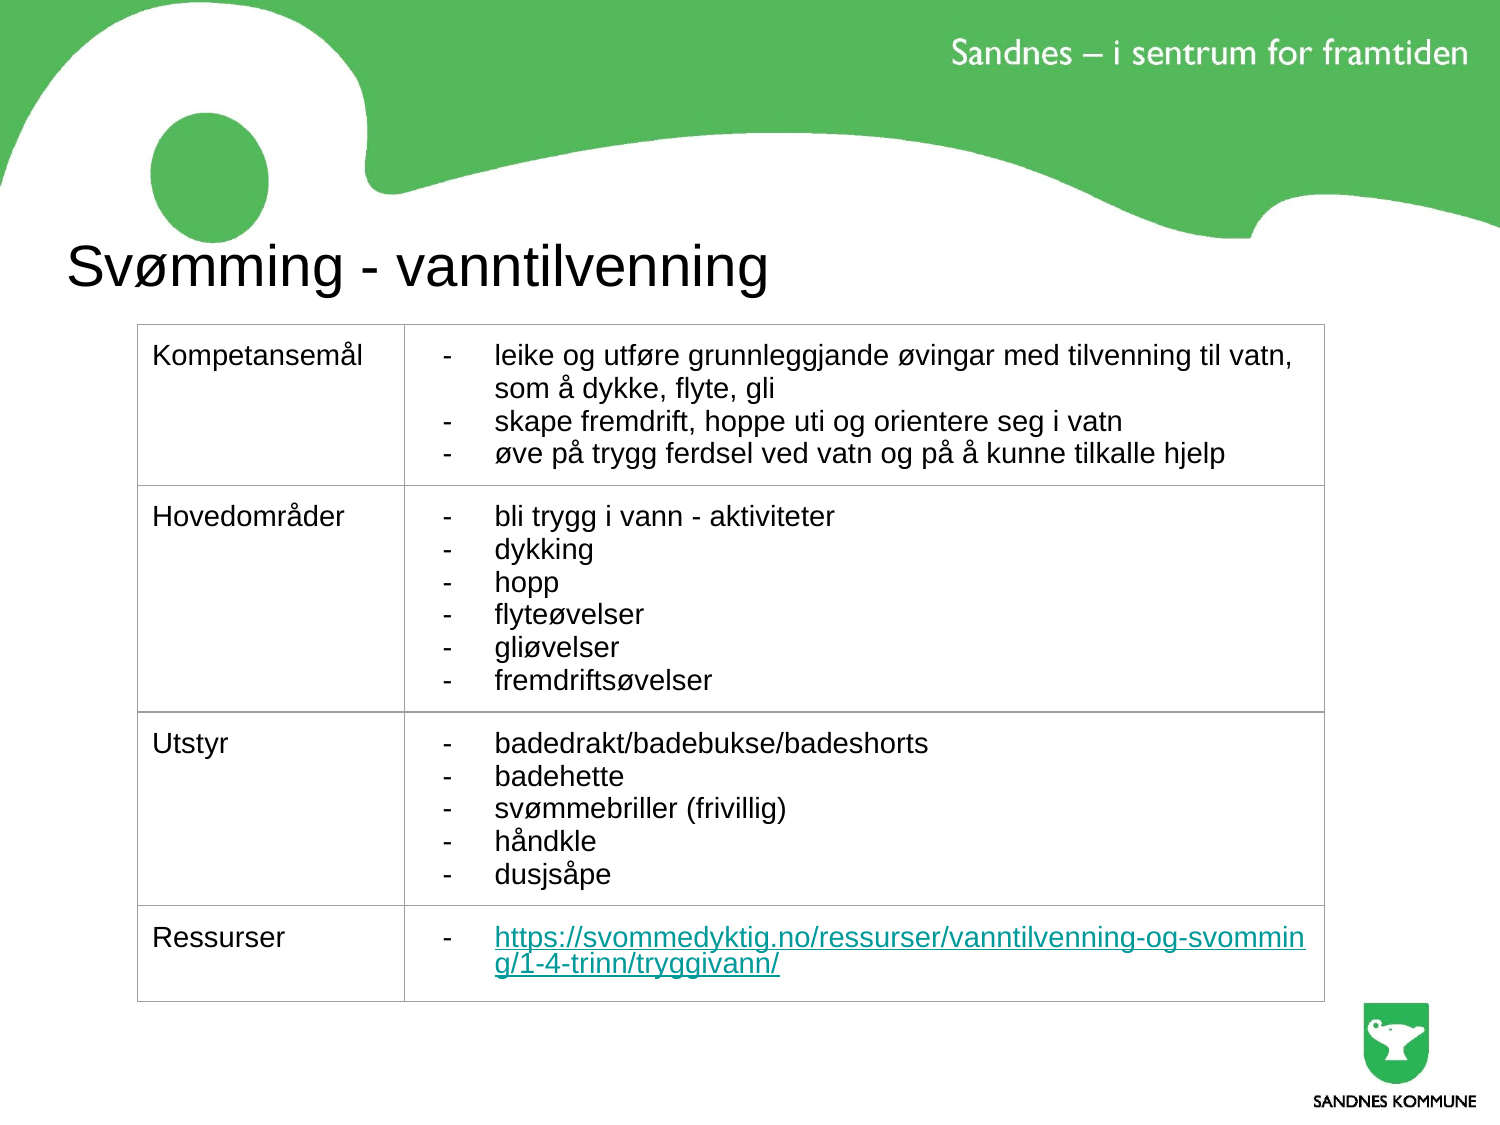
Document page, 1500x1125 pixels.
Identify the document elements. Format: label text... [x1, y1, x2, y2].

table_header Kompetansemål [138, 325, 404, 485]
table_cell bli trygg i vann - aktiviteter dykking hopp flyteøvelser gliøvelser fremdriftsøvelser [405, 486, 1324, 711]
table_cell Utstyr [138, 713, 404, 905]
table_header leike og utføre grunnleggjande øvingar med tilvenning til vatn, som å dykke, flyte, gli skape fremdrift, hoppe uti og orientere seg i vatn øve på trygg ferdsel ved vatn og på å kunne tilkalle hjelp [405, 325, 1324, 485]
table_cell https://svommedyktig.no/ressurser/vanntilvenning-og-svomming/1-4-trinn/tryggivann/ [405, 906, 1324, 1001]
table_cell Ressurser [138, 906, 404, 1001]
title Svømming - vanntilvenning [51, 202, 1449, 325]
table_cell badedrakt/badebukse/badeshorts badehette svømmebriller (frivillig) håndkle dusjsåpe [405, 713, 1324, 905]
table_cell Hovedområder [138, 486, 404, 711]
picture [0, 0, 1500, 1125]
